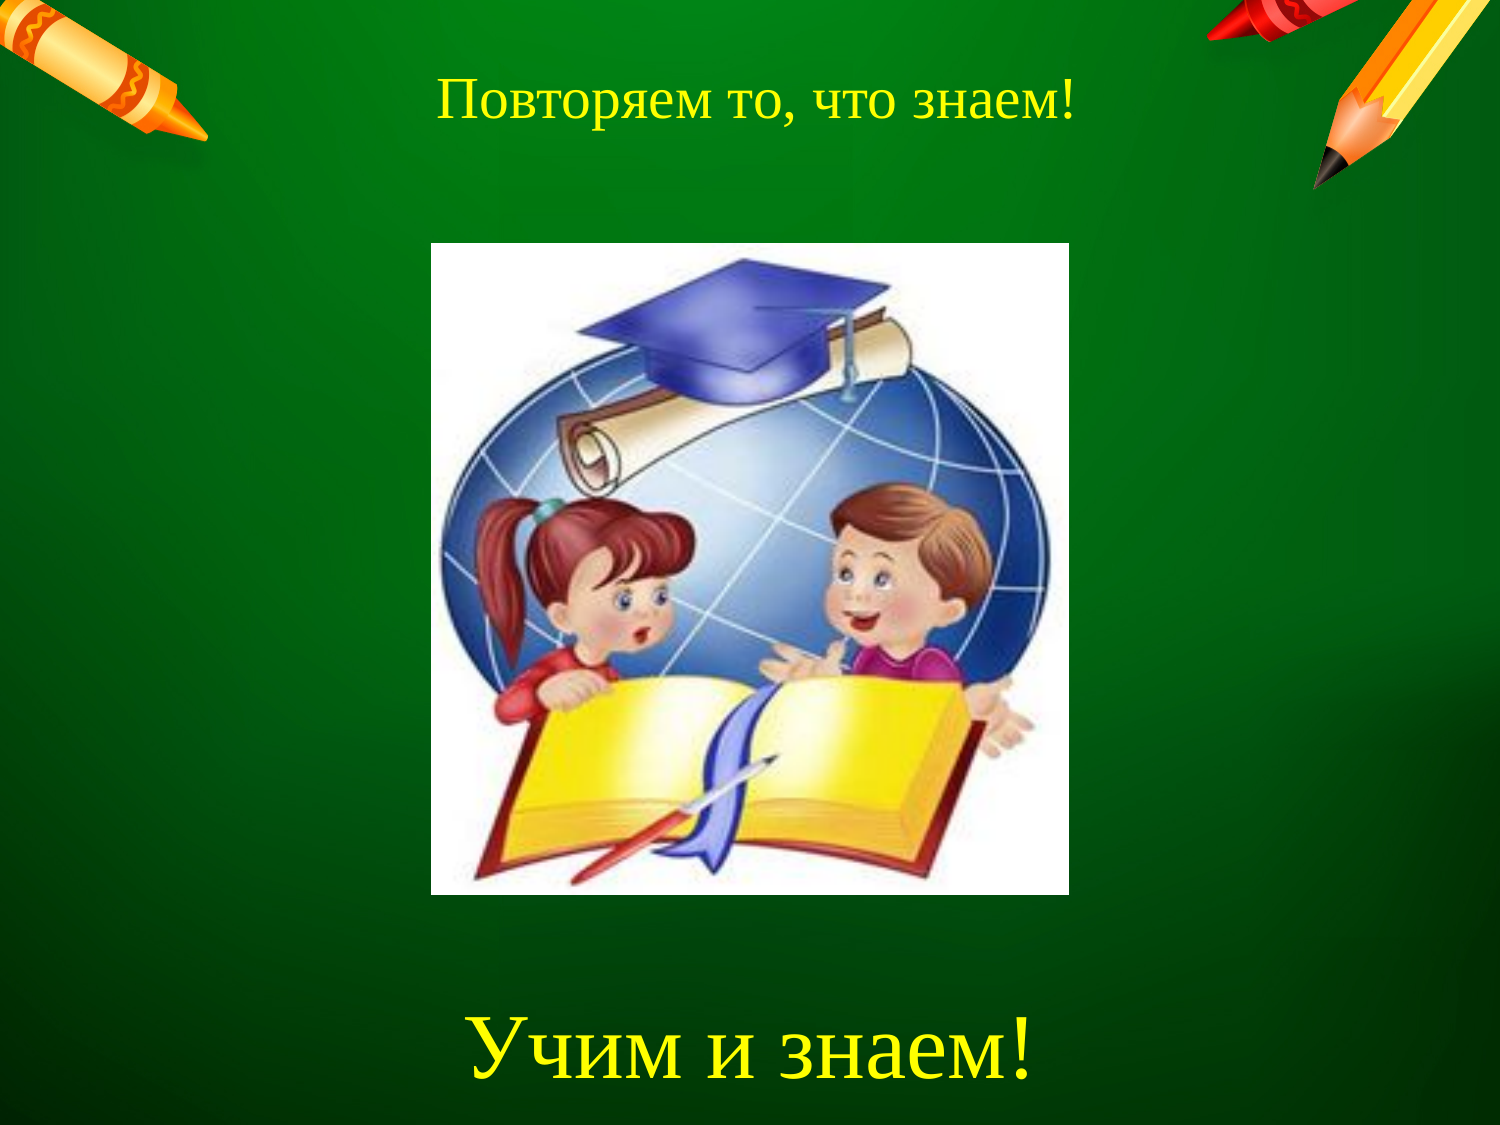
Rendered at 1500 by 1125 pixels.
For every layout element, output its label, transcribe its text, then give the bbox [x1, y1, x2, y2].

title Повторяем то, что знаем! [103, 59, 1397, 196]
picture [0, 0, 1500, 1125]
list Учим и знаем! [103, 196, 1397, 1108]
